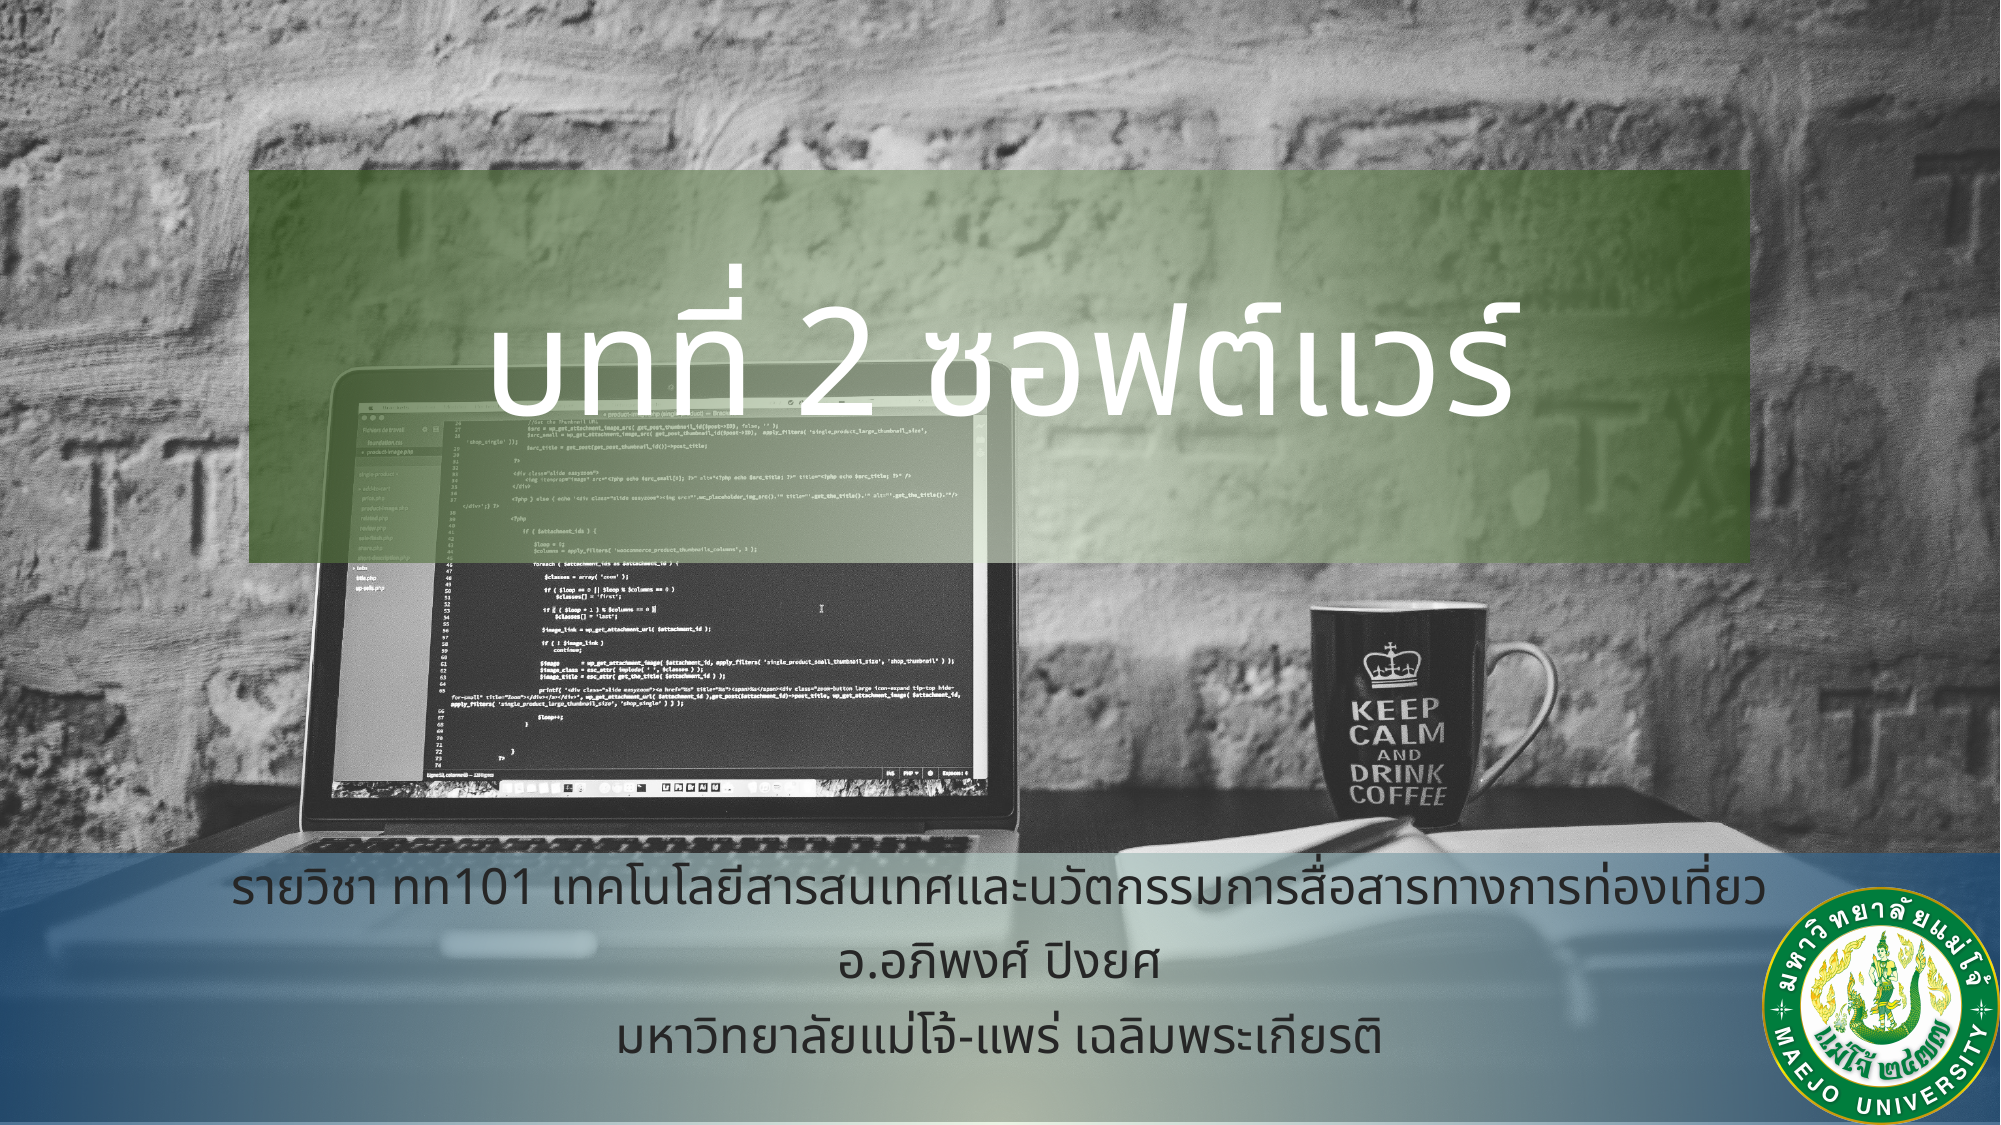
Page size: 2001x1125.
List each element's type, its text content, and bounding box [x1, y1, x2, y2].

picture [1762, 887, 2000, 1125]
title บทที่ 2 ซอฟต์แวร์ [249, 170, 1750, 563]
subtitle รายวิชา ทท101 เทคโนโลยีสารสนเทศและนวัตกรรมการสื่อสารทางการท่องเที่ยว อ.อภิพงศ์ ปิงยศ มหาวิทยาลัยแม่โจ้-แพร่ เฉลิมพระเกียรติ [0, 853, 2000, 1125]
picture [0, 0, 2000, 853]
